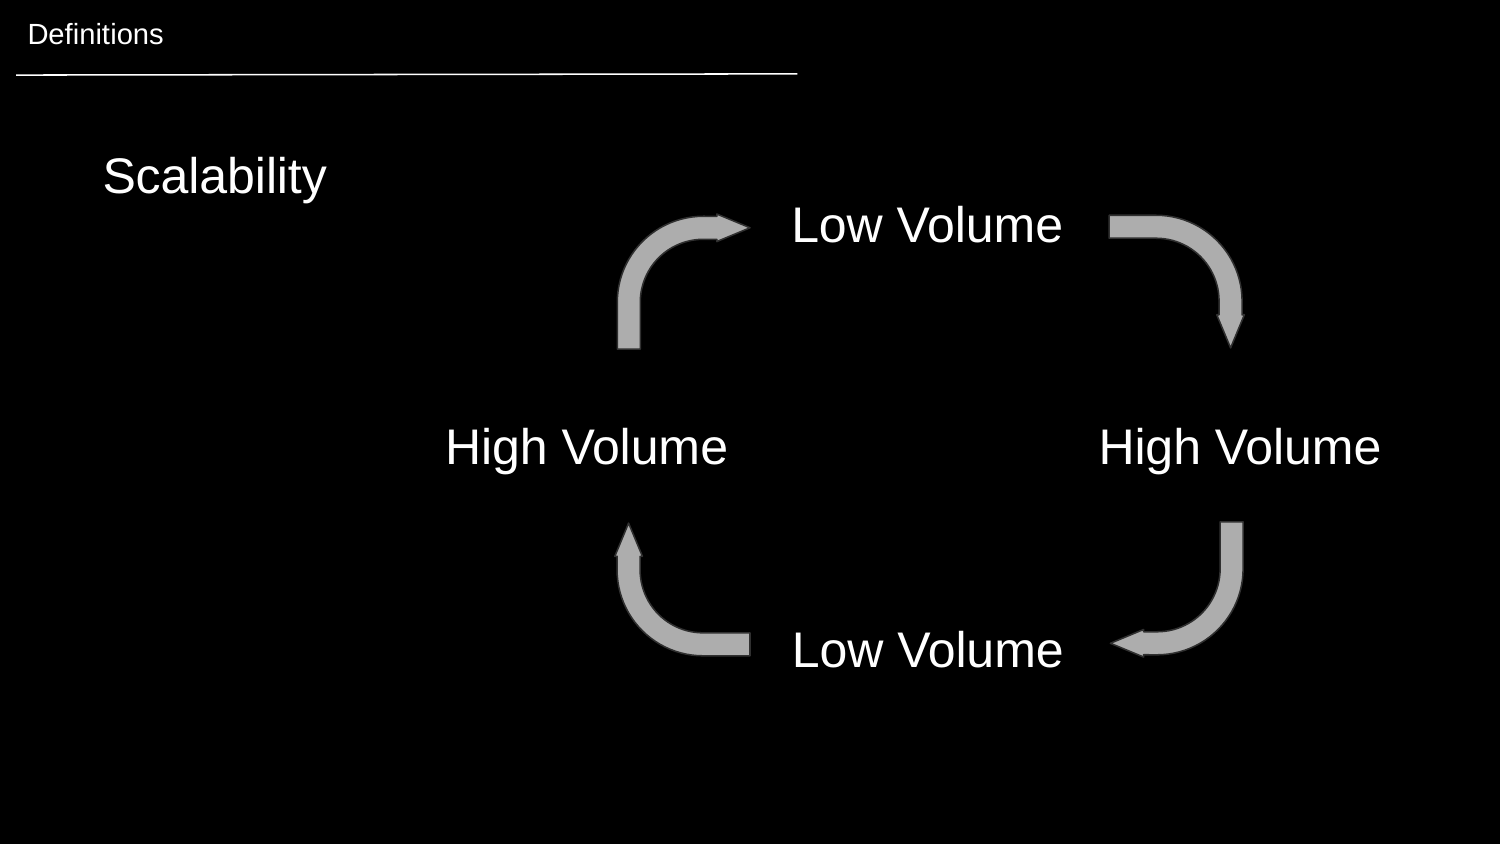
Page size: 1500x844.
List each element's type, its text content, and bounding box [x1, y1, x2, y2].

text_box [12, 0, 798, 77]
text_box [614, 523, 751, 656]
text_box [617, 214, 751, 350]
text_box [1110, 521, 1244, 658]
text_box High Volume [430, 399, 777, 487]
text_box High Volume [1083, 399, 1431, 487]
text_box Low Volume [776, 602, 1084, 689]
text_box Scalability [87, 128, 395, 216]
text_box [1109, 215, 1245, 348]
text_box Low Volume [776, 177, 1083, 265]
